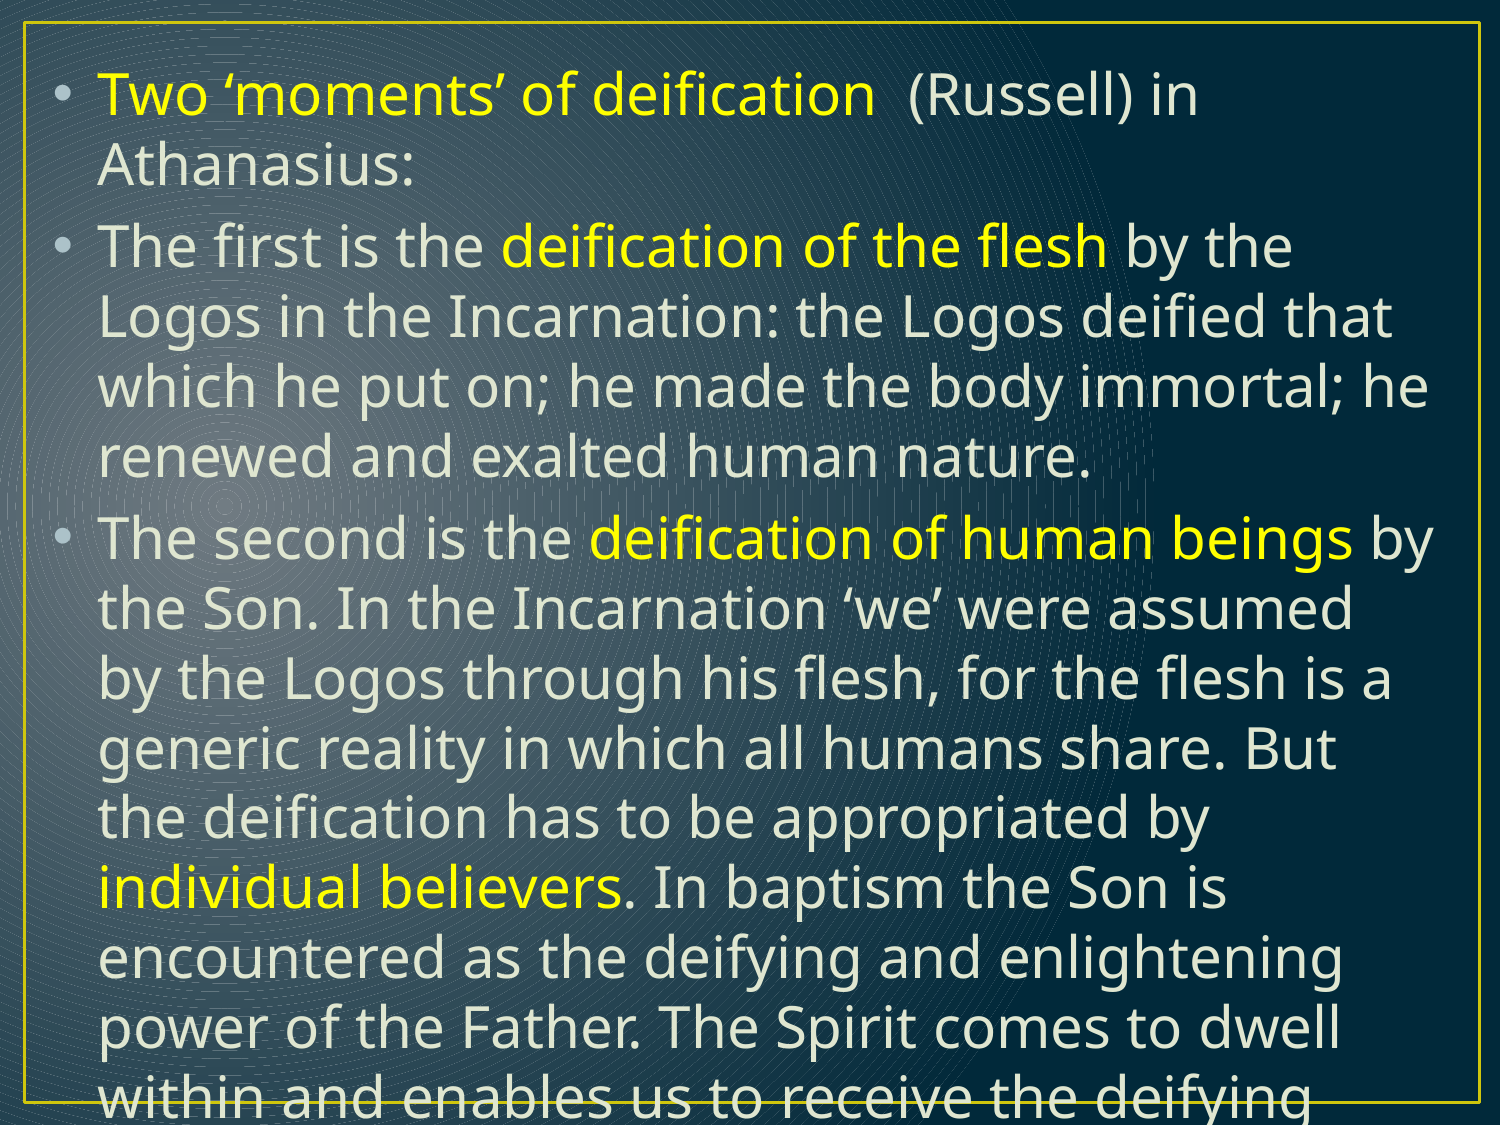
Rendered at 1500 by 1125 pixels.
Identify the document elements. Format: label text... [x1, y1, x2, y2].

list Two ‘moments’ of deification (Russell) in Athanasius: The ﬁrst is the deiﬁcation of the ﬂesh by the Logos in the Incarnation: the Logos deiﬁed that which he put on; he made the body immortal; he renewed and exalted human nature. The second is the deiﬁcation of human beings by the Son. In the Incarnation ‘we’ were assumed by the Logos through his ﬂesh, for the ﬂesh is a generic reality in which all humans share. But the deiﬁcation has to be appropriated by individual believers. In baptism the Son is encountered as the deifying and enlightening power of the Father. The Spirit comes to dwell within and enables us to receive the deifying body of the Word. [37, 50, 1450, 1075]
